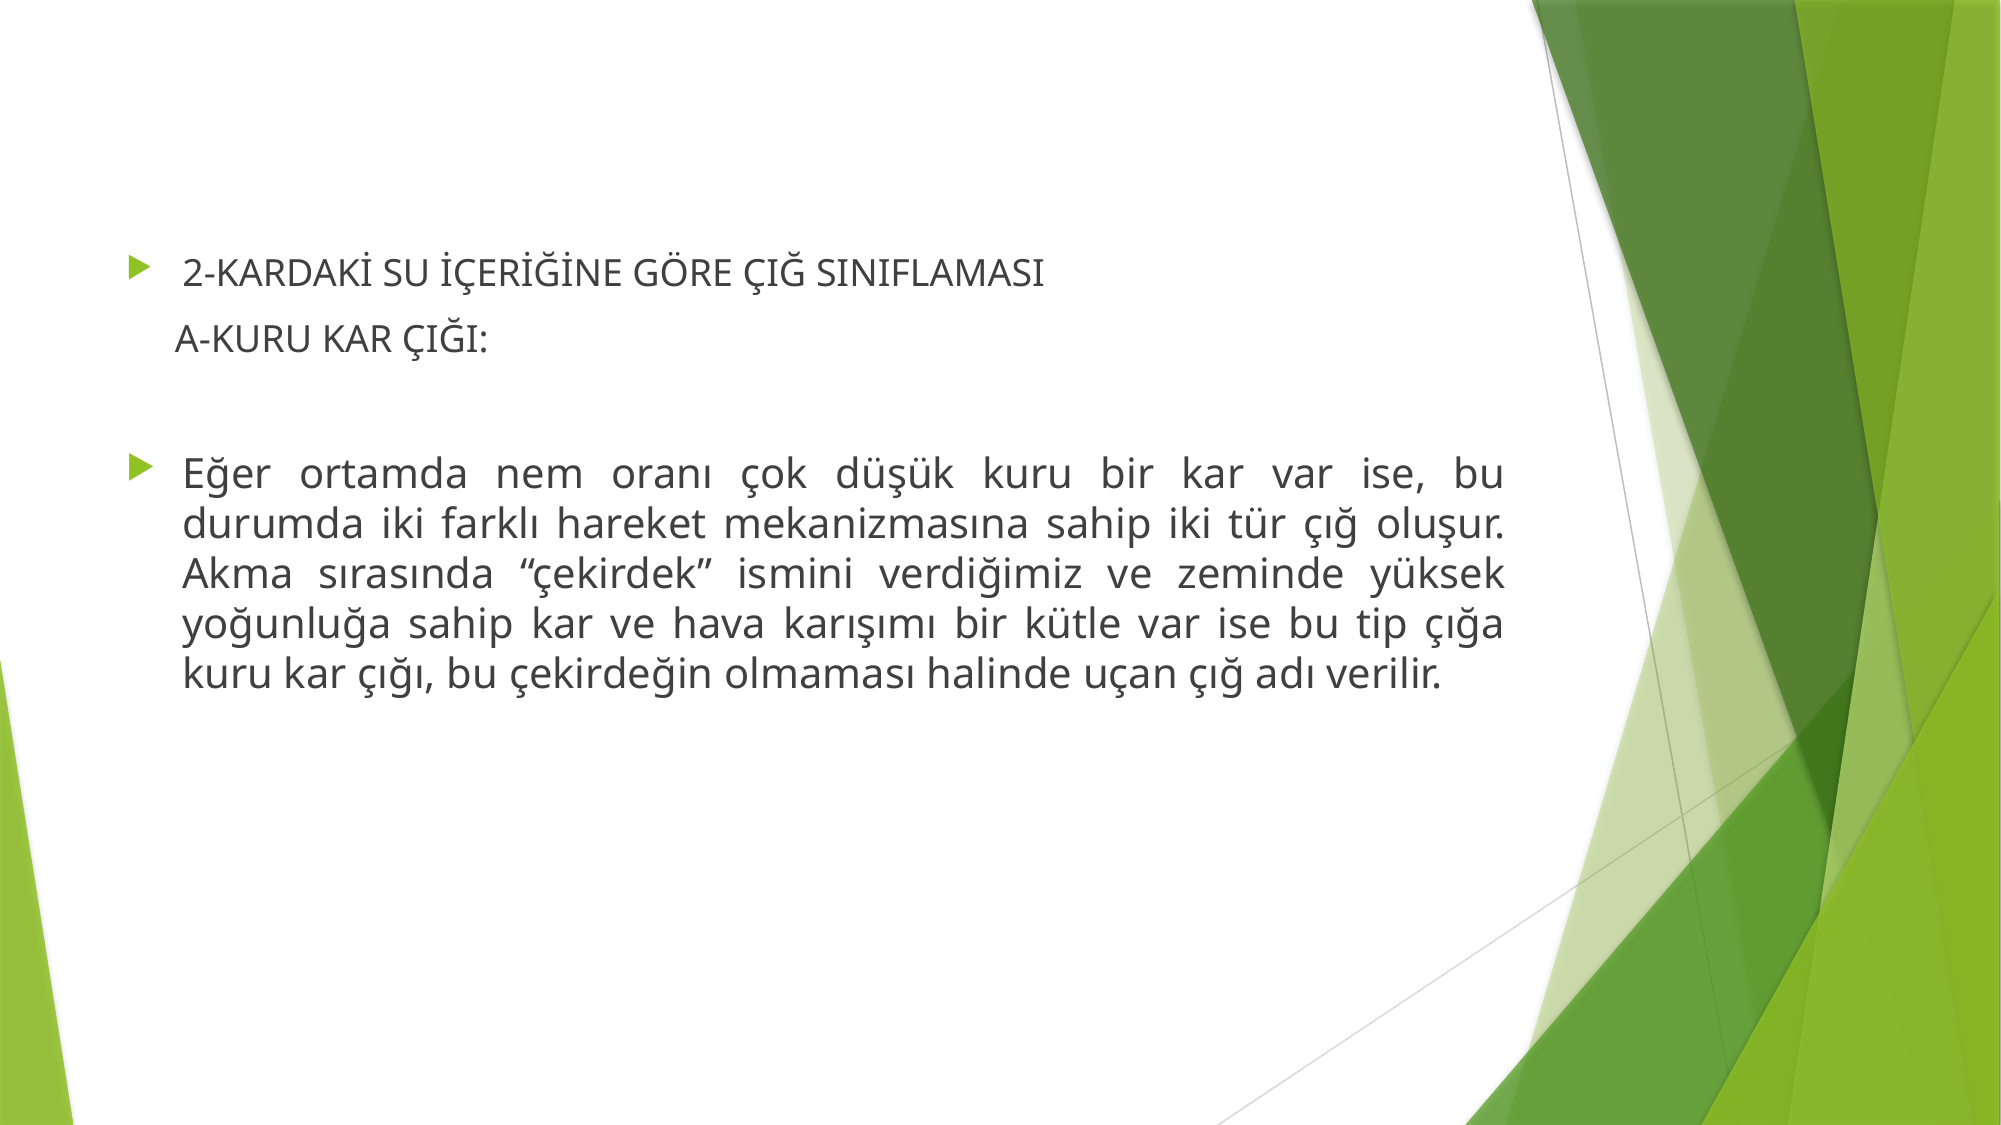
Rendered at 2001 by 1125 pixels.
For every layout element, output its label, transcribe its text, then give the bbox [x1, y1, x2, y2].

list 2-KARDAKİ SU İÇERİĞİNE GÖRE ÇIĞ SINIFLAMASI A-KURU KAR ÇIĞI: Eğer ortamda nem oranı çok düşük kuru bir kar var ise, bu durumda iki farklı hareket mekanizmasına sahip iki tür çığ oluşur. Akma sırasında “çekirdek” ismini verdiğimiz ve zeminde yüksek yoğunluğa sahip kar ve hava karışımı bir kütle var ise bu tip çığa kuru kar çığı, bu çekirdeğin olmaması halinde uçan çığ adı verilir. [111, 241, 1522, 878]
